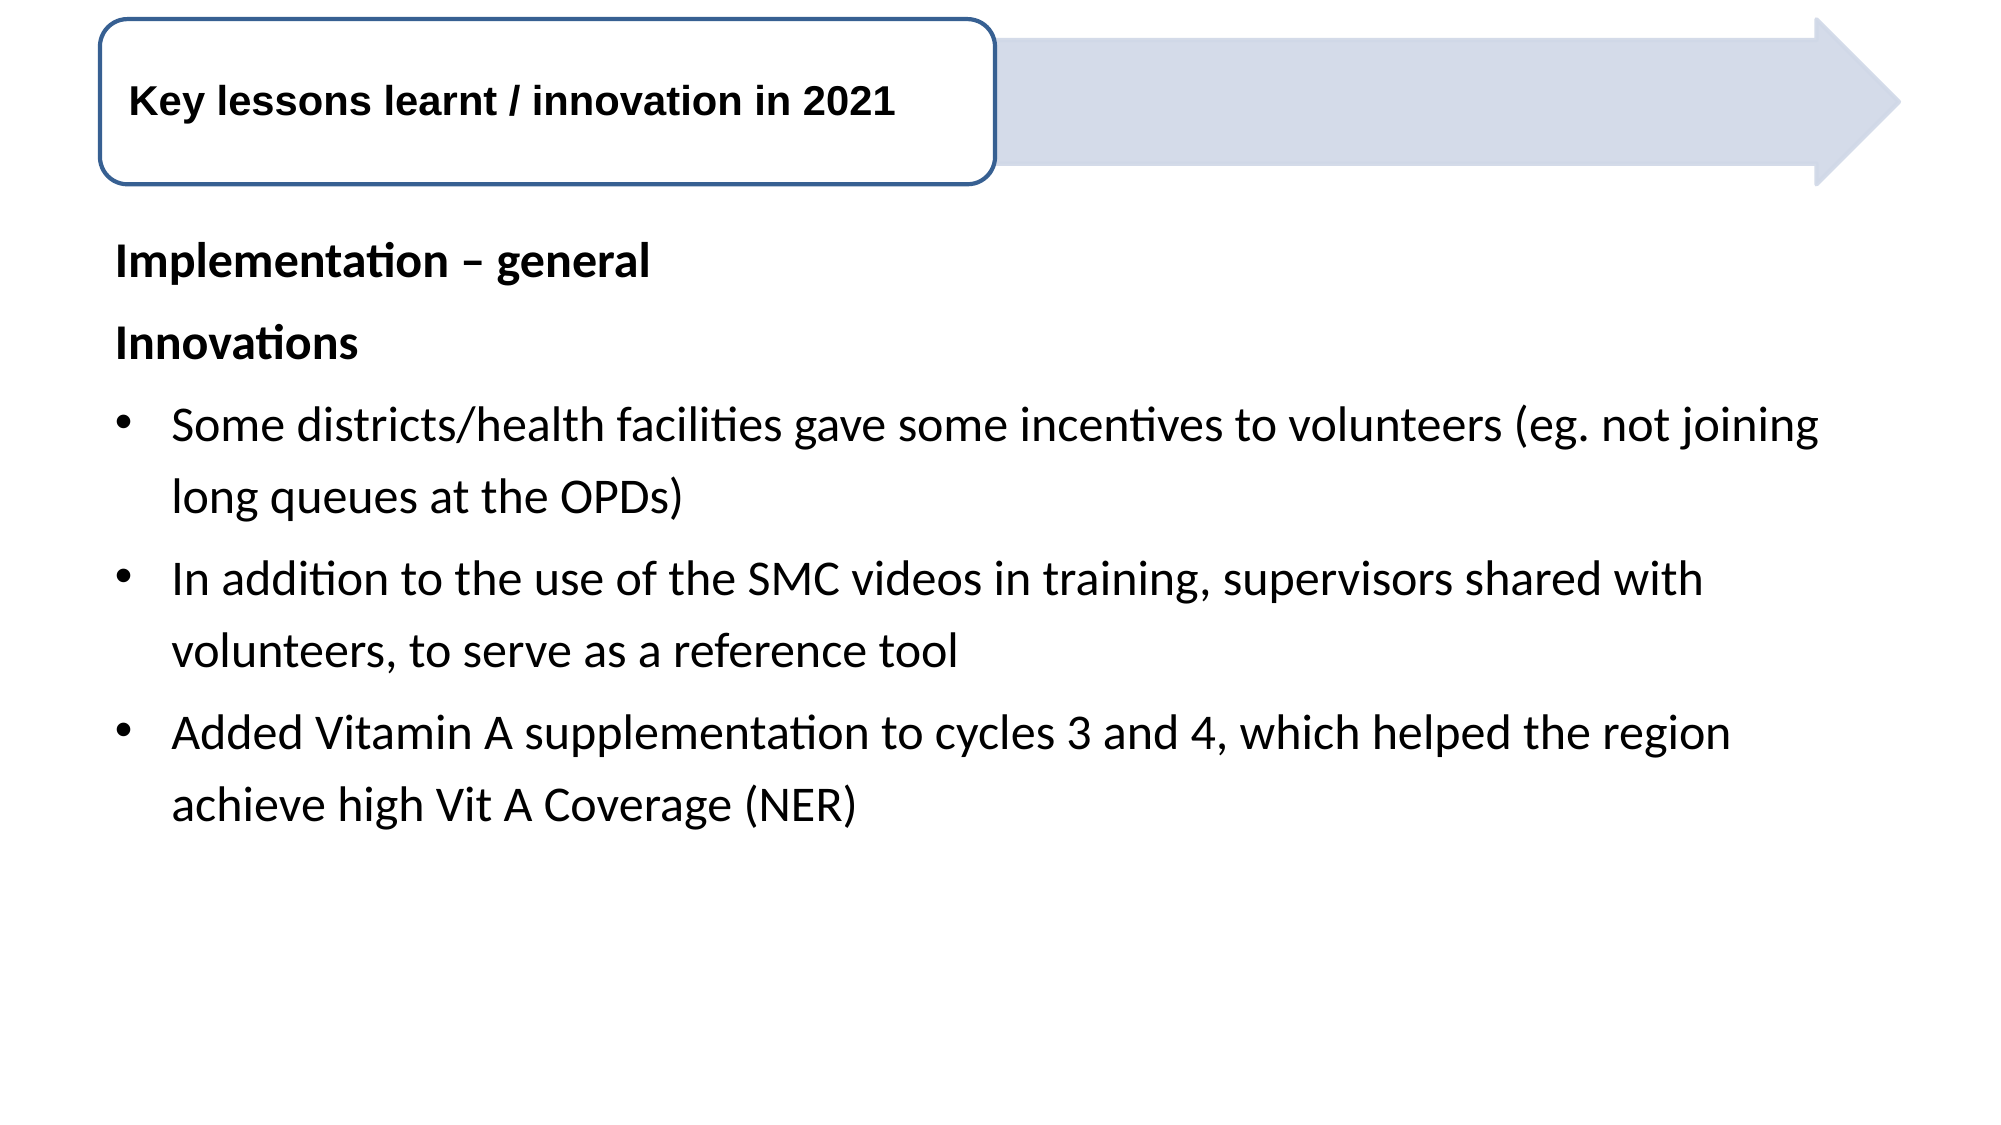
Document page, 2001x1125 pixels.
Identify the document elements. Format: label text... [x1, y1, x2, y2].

list Implementation – general Innovations Some districts/health facilities gave some incentives to volunteers (eg. not joining long queues at the OPDs) In addition to the use of the SMC videos in training, supervisors shared with volunteers, to serve as a reference tool Added Vitamin A supplementation to cycles 3 and 4, which helped the region achieve high Vit A Coverage (NER) [99, 208, 1900, 1106]
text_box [99, 18, 1901, 185]
